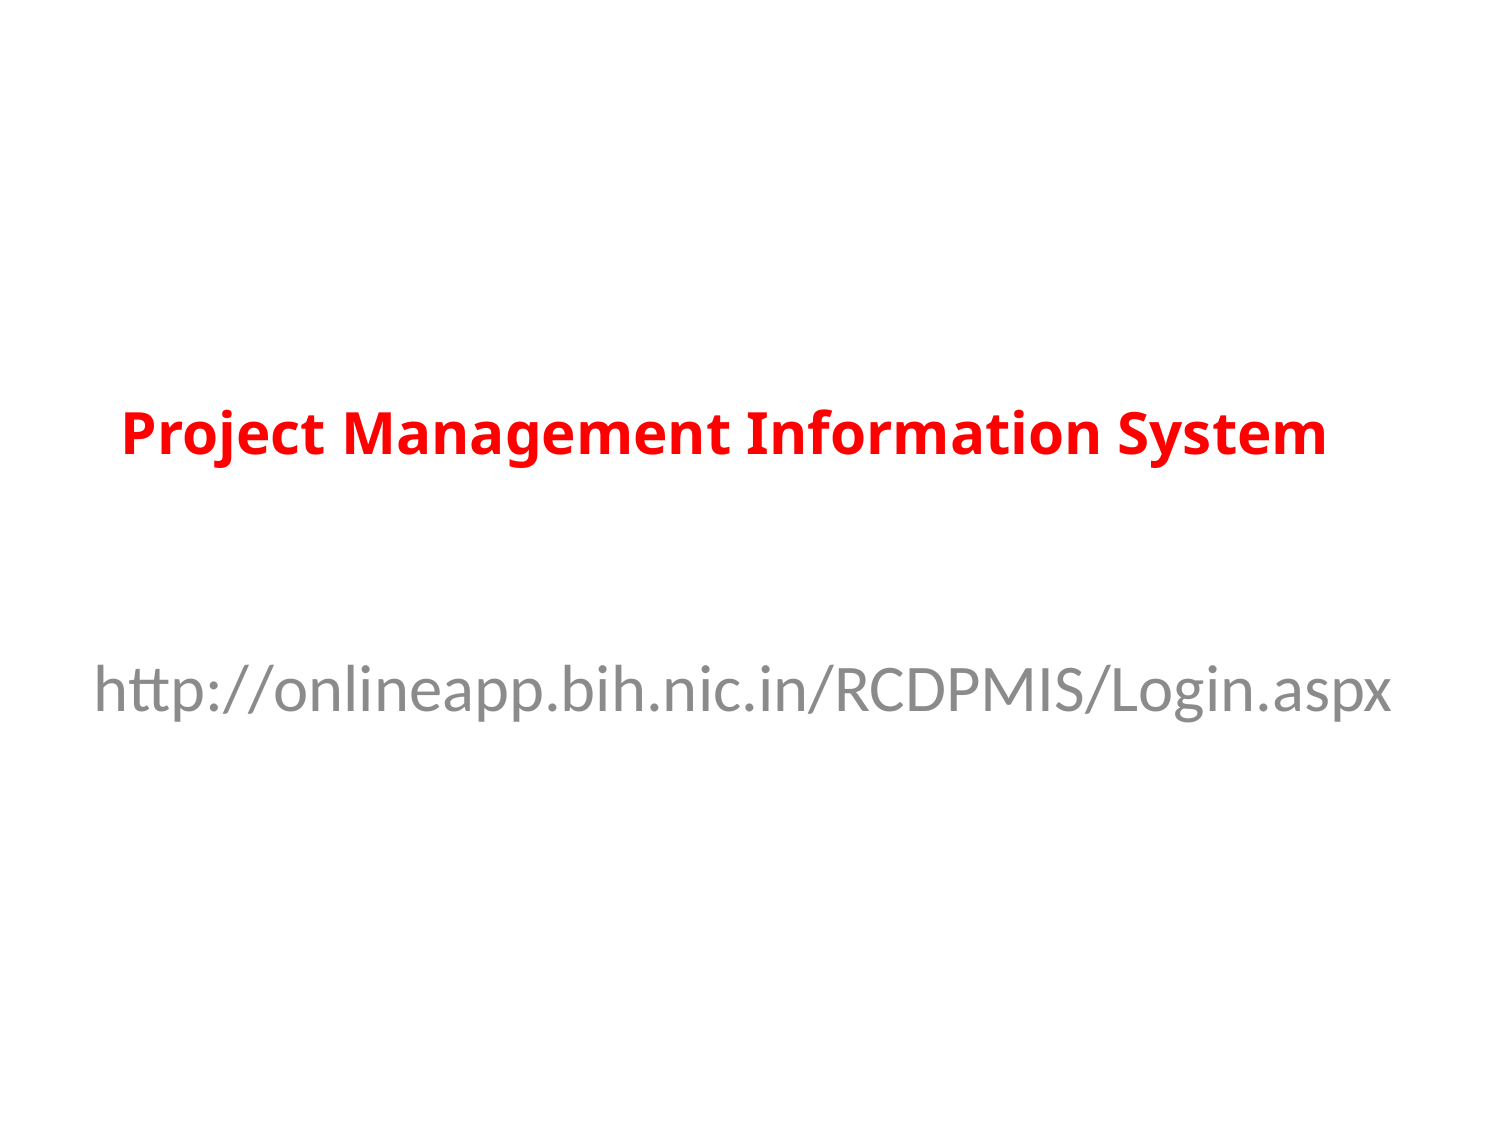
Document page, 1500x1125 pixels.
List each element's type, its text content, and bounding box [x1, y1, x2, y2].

subtitle http://onlineapp.bih.nic.in/RCDPMIS/Login.aspx [37, 637, 1450, 925]
title Project Management Information System [87, 350, 1363, 513]
